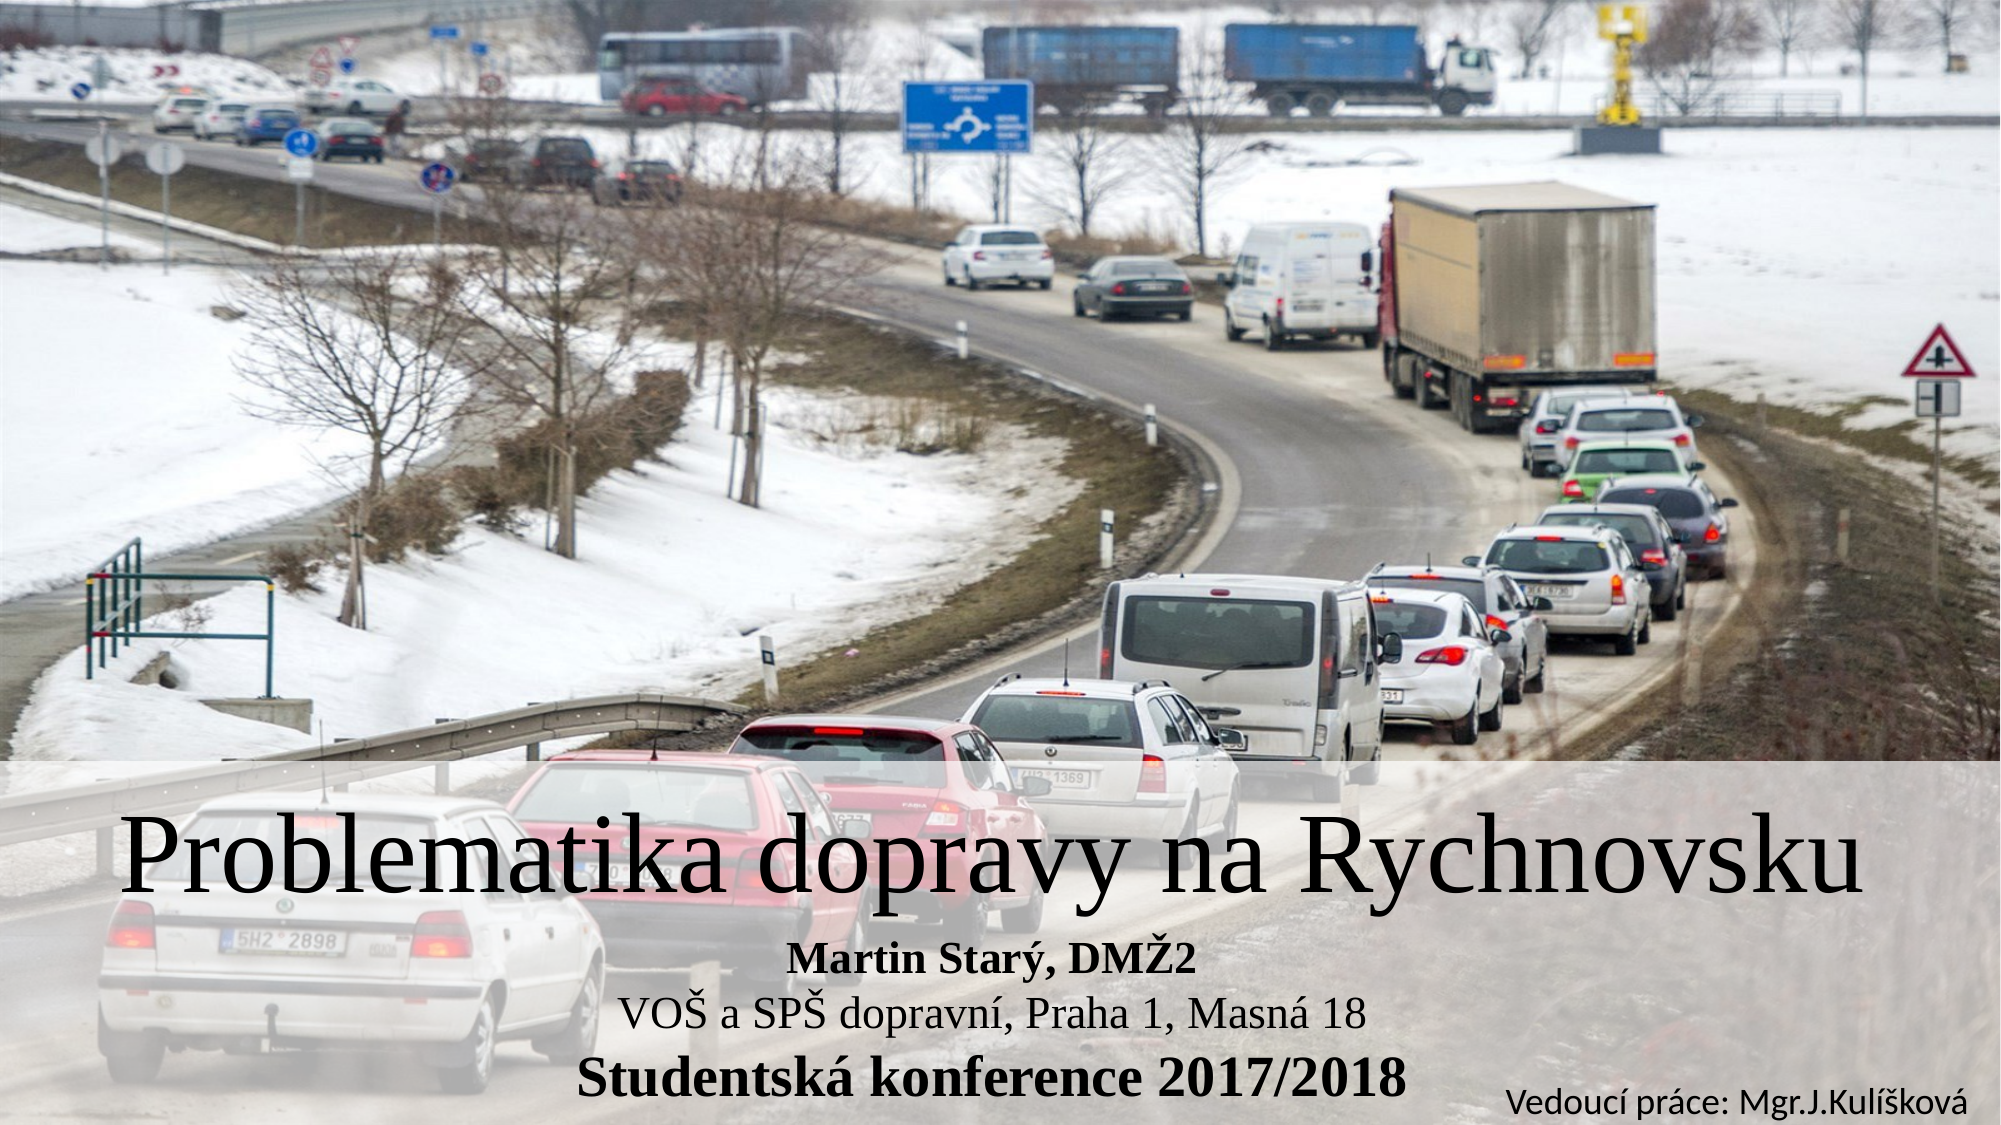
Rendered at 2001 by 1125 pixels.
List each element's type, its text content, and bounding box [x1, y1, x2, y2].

text_box Vedoucí práce: Mgr.J.Kulíšková [1490, 1069, 2000, 1125]
text_box Problematika dopravy na Rychnovsku Martin Starý, DMŽ2 VOŠ a SPŠ dopravní, Praha 1, Masná 18 Studentská konference 2017/2018 [0, 761, 2000, 1125]
picture [0, 0, 2001, 1125]
